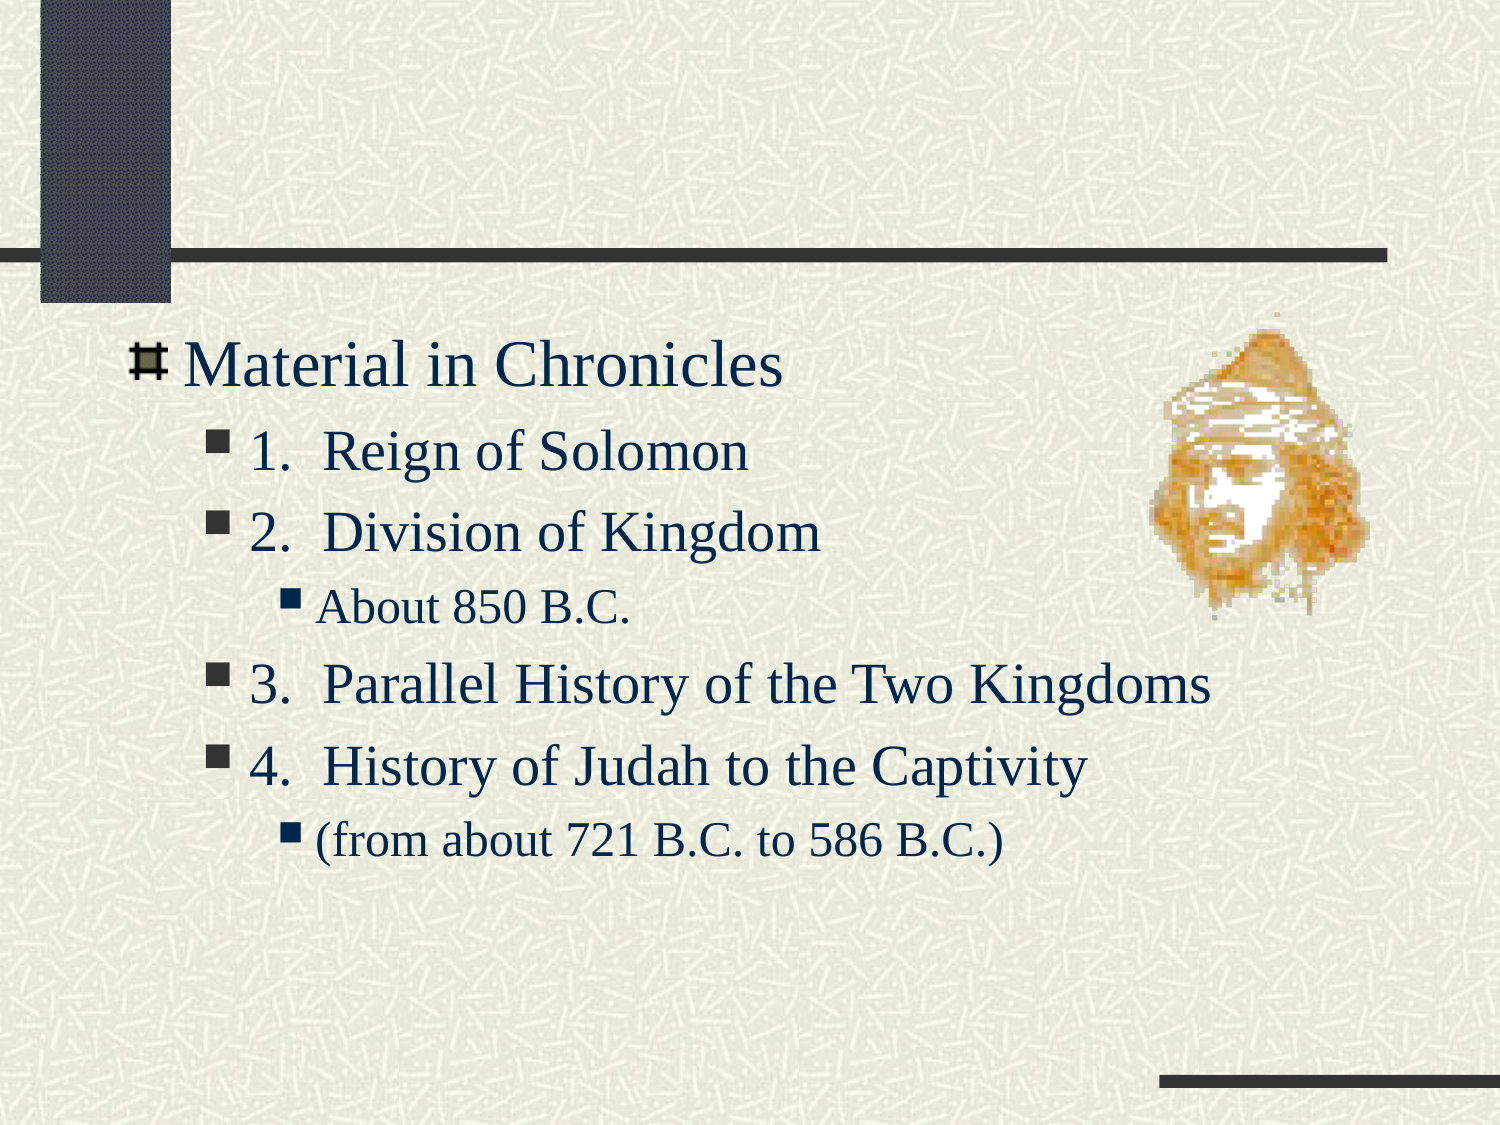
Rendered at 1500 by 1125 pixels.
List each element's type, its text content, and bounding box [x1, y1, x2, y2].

picture [0, 0, 1500, 1125]
list Material in Chronicles 1. Reign of Solomon 2. Division of Kingdom About 850 B.C. 3. Parallel History of the Two Kingdoms 4. History of Judah to the Captivity (from about 721 B.C. to 586 B.C.) [112, 312, 1388, 1000]
